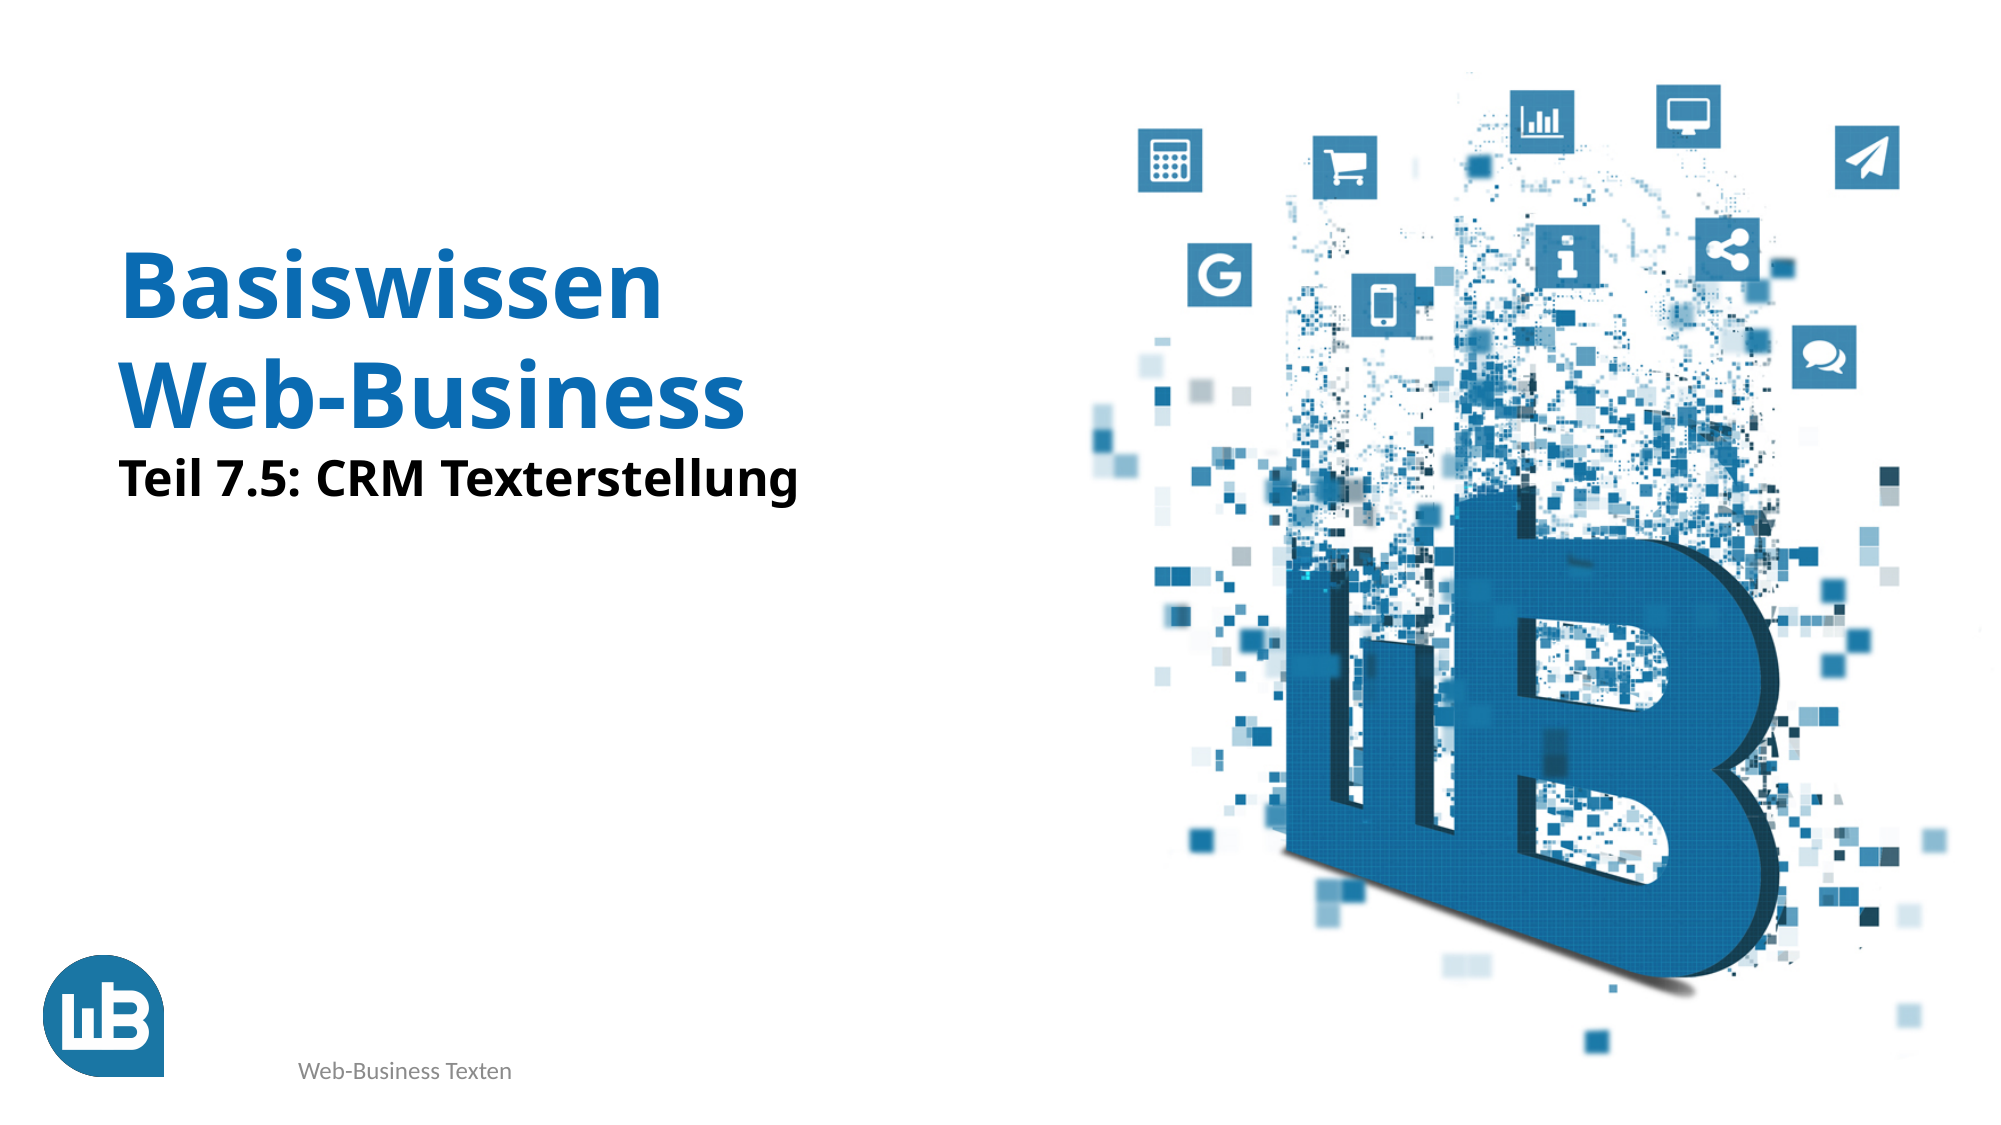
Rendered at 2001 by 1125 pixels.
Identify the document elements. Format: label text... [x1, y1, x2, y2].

picture [42, 955, 164, 1077]
picture [1044, 0, 2000, 1125]
text_box Basiswissen Web-Business Teil 7.5: CRM Texterstellung [103, 219, 852, 559]
footer Web-Business Texten [68, 1039, 743, 1100]
